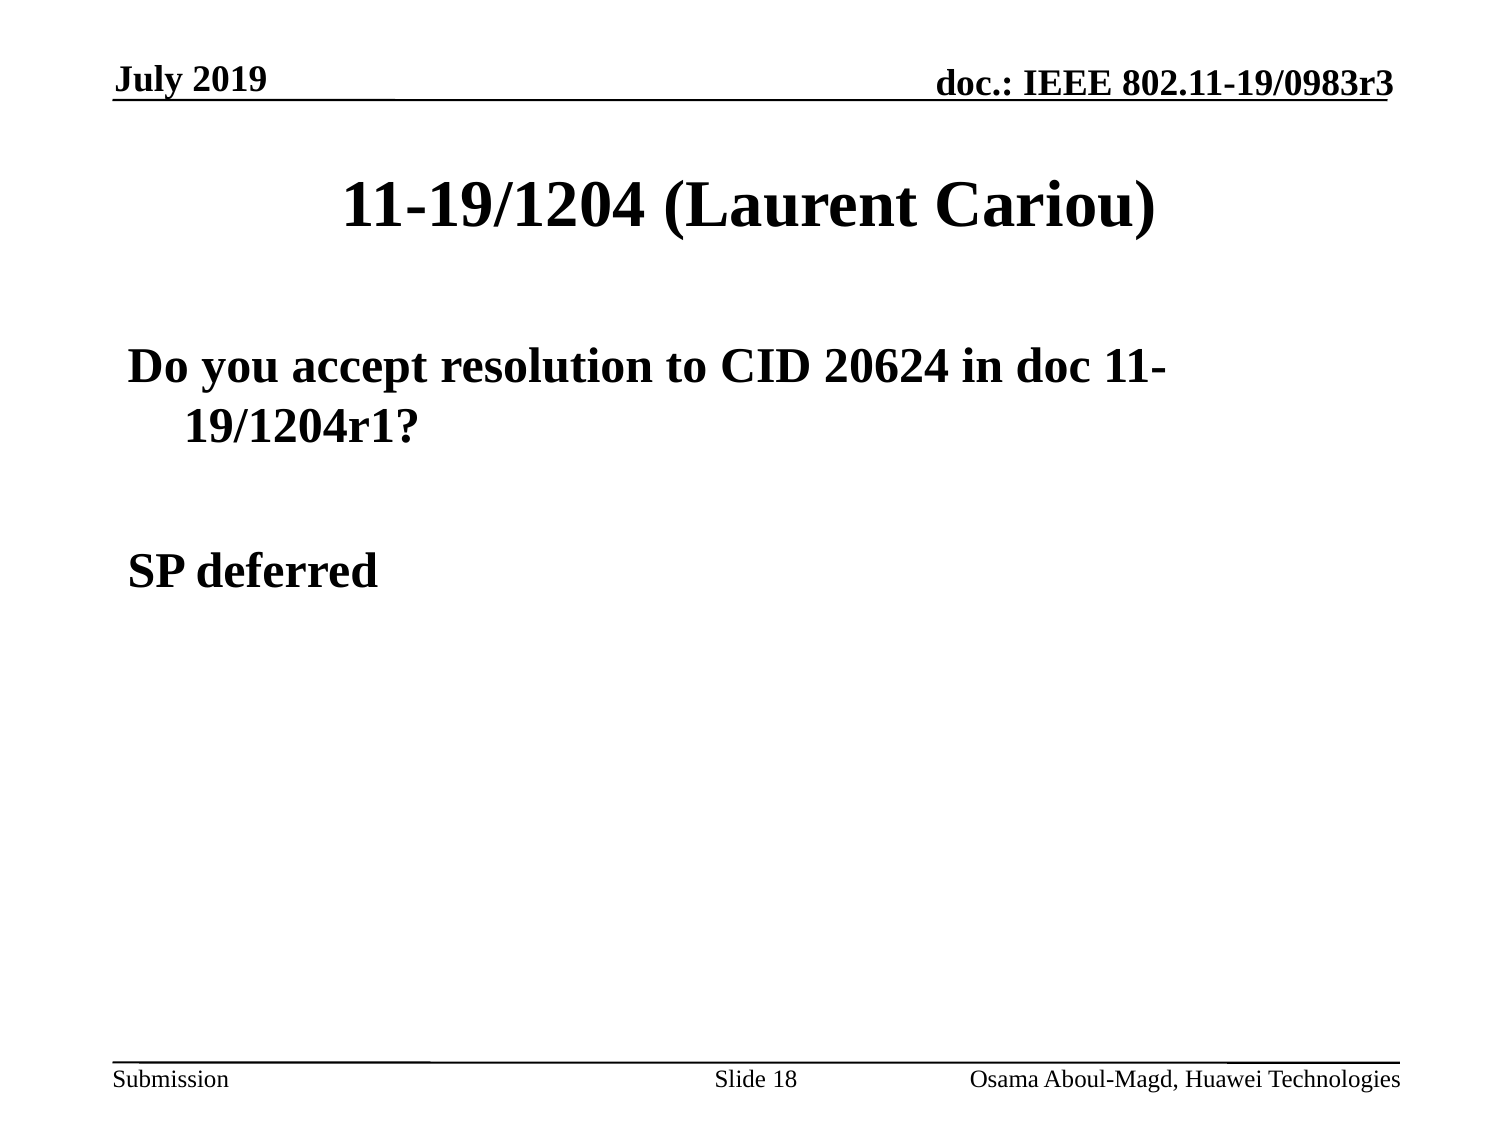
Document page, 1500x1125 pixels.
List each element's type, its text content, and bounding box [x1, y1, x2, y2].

footer Osama Aboul-Magd, Huawei Technologies [878, 1061, 1402, 1093]
slide_number Slide 18 [712, 1061, 800, 1123]
list Do you accept resolution to CID 20624 in doc 11-19/1204r1? SP deferred [112, 324, 1388, 1000]
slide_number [114, 54, 423, 100]
title 11-19/1204 (Laurent Cariou) [112, 112, 1388, 288]
